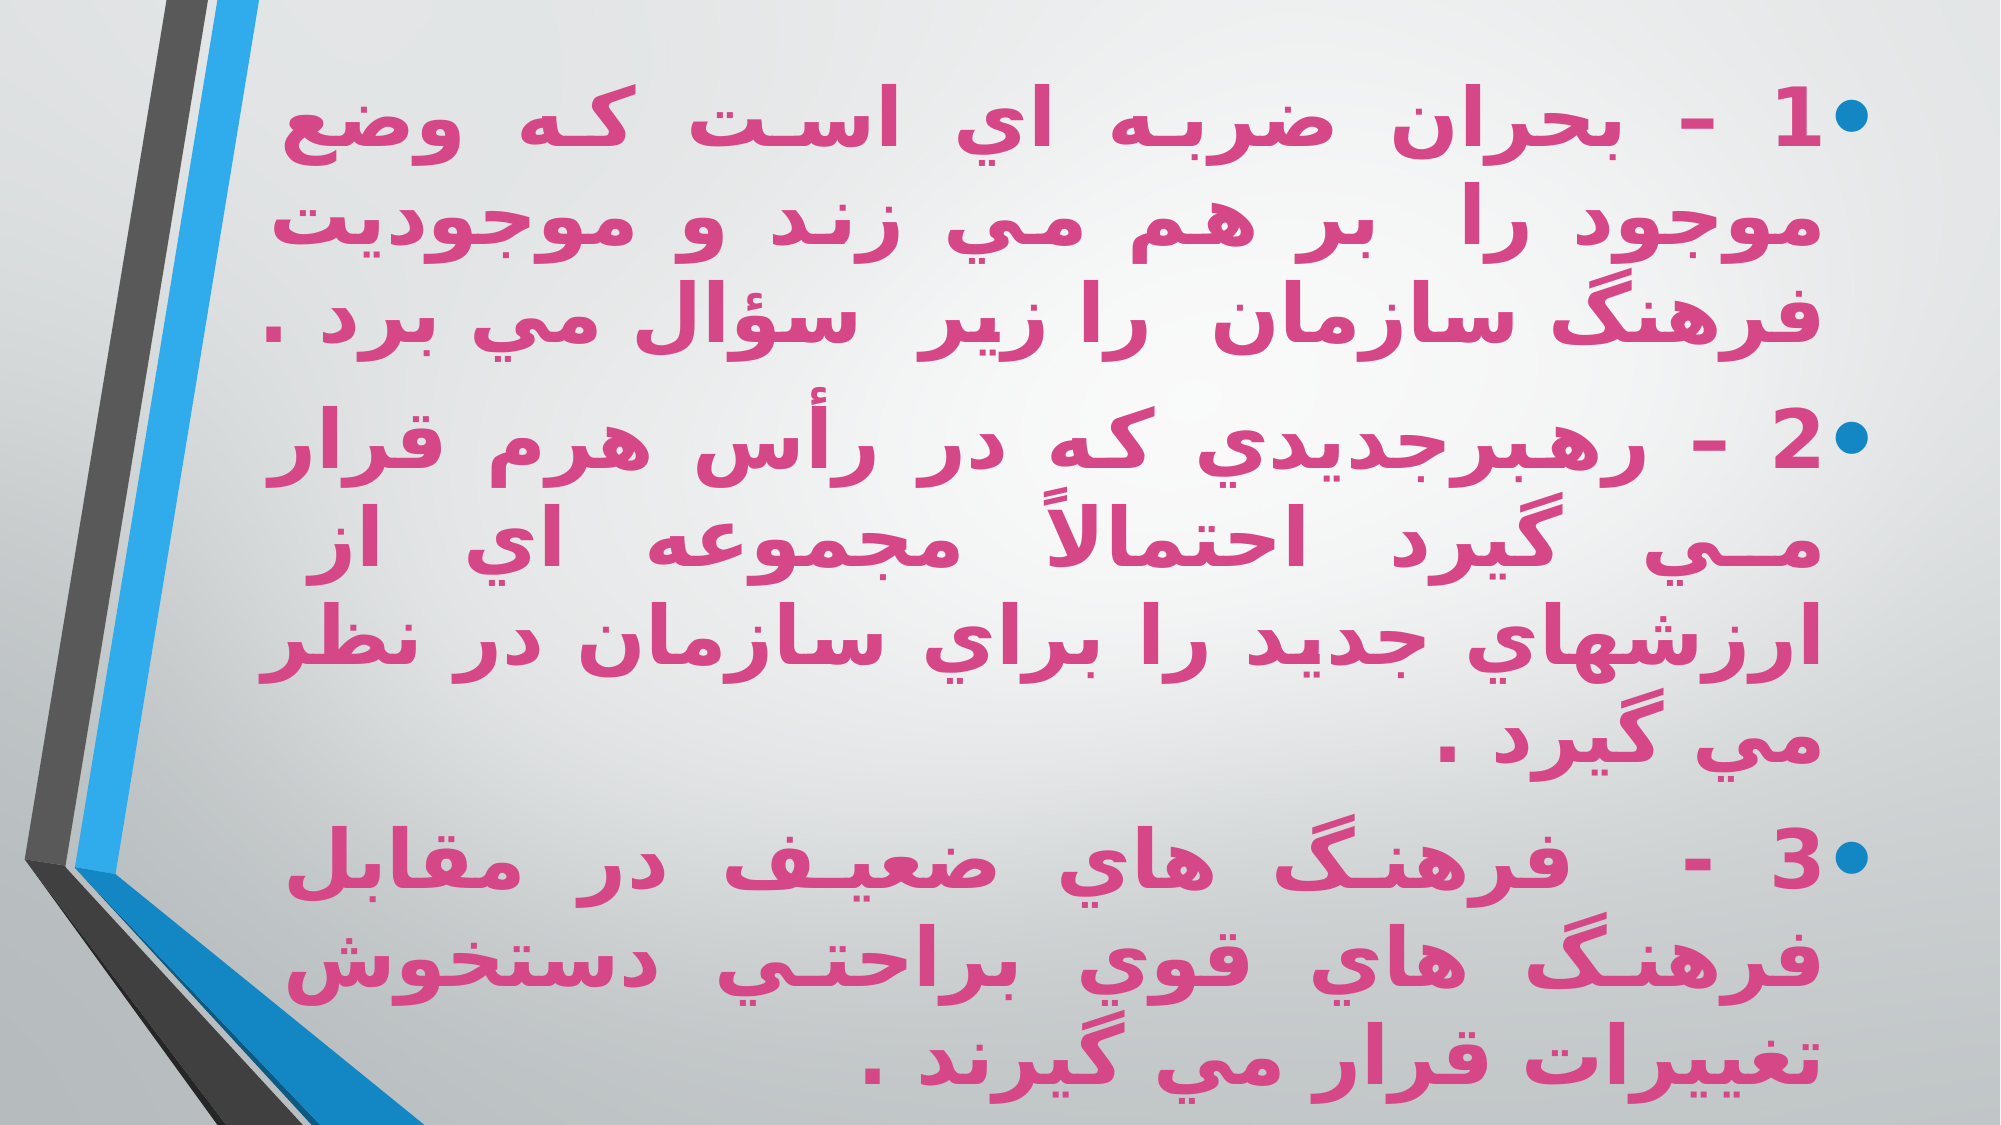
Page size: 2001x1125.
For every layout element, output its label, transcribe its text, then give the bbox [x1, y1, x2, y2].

list 1 – بحران ضربه اي است كه وضع موجود را بر هم مي زند و موجوديت فرهنگ سازمان را زير سؤال مي برد . 2 – رهبرجديدي كه در رأس هرم قرار مي گيرد احتمالاً مجموعه اي از ارزشهاي جديد را براي سازمان در نظر مي گيرد . 3 - فرهنگ هاي ضعيف در مقابل فرهنگ هاي قوي براحتي دستخوش تغييرات قرار مي گيرند . [243, 41, 1887, 1125]
